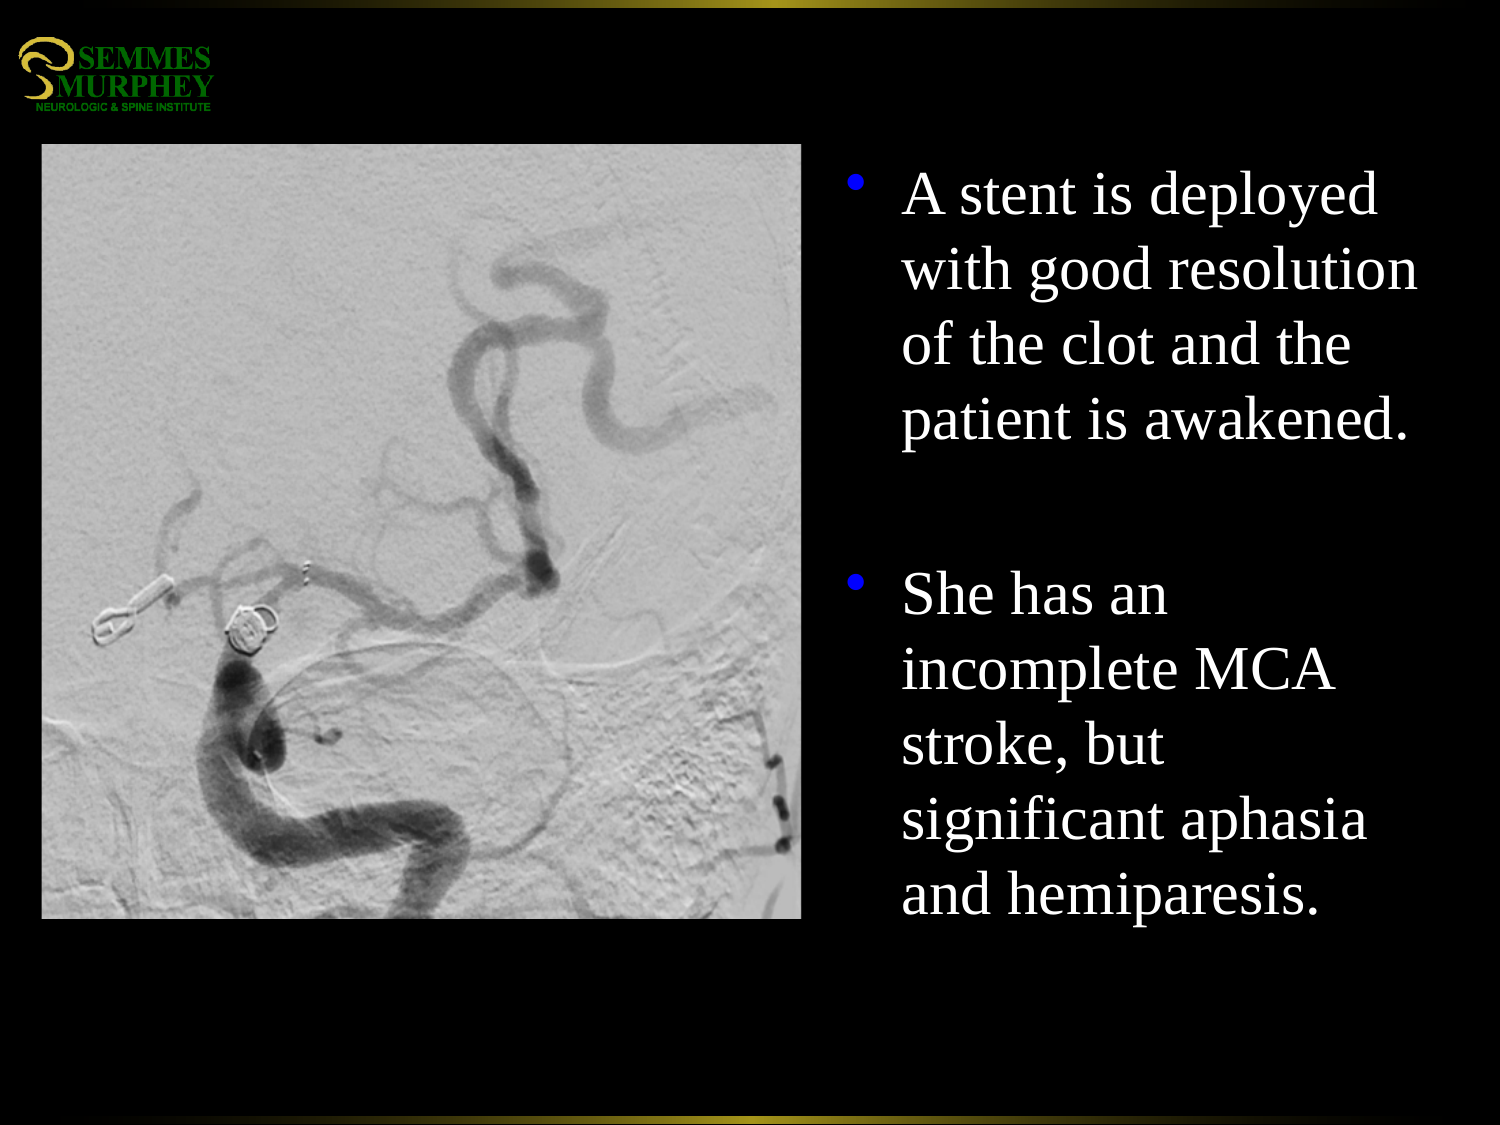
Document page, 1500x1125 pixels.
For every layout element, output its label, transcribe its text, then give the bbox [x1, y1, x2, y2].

text_box A stent is deployed with good resolution of the clot and the patient is awakened. She has an incomplete MCA stroke, but significant aphasia and hemiparesis. [830, 144, 1458, 932]
picture [41, 144, 805, 919]
picture [14, 37, 215, 112]
